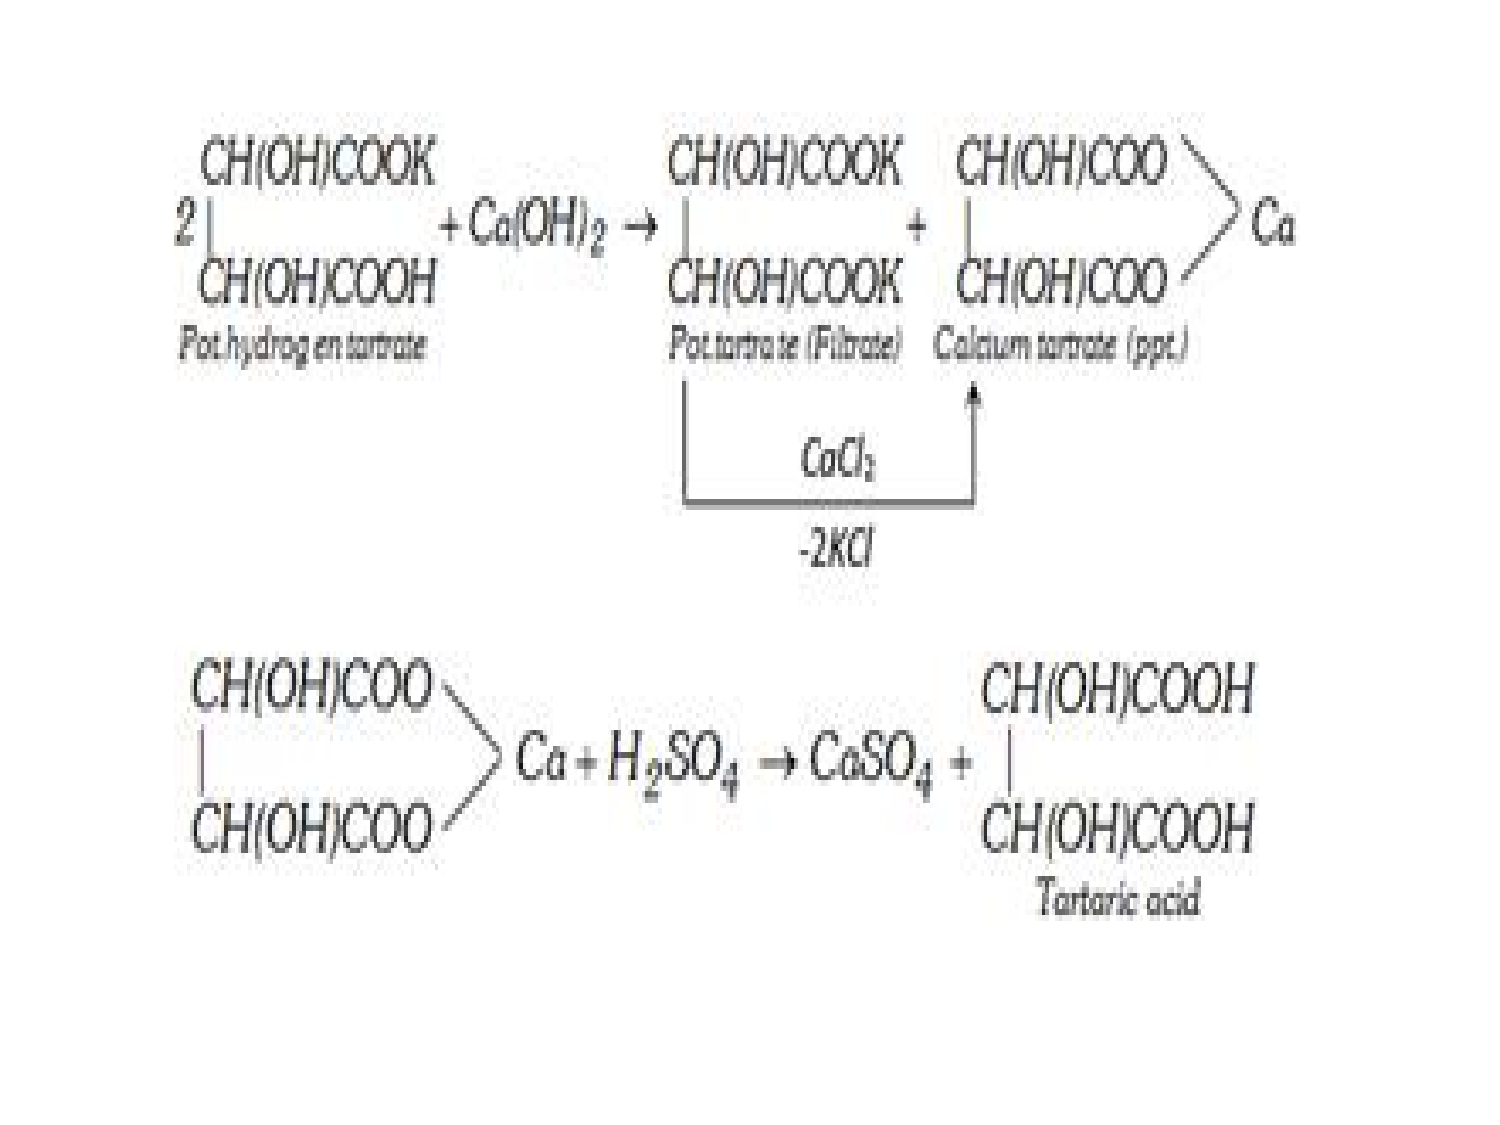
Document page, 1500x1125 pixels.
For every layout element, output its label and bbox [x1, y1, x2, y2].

picture [174, 112, 1301, 938]
